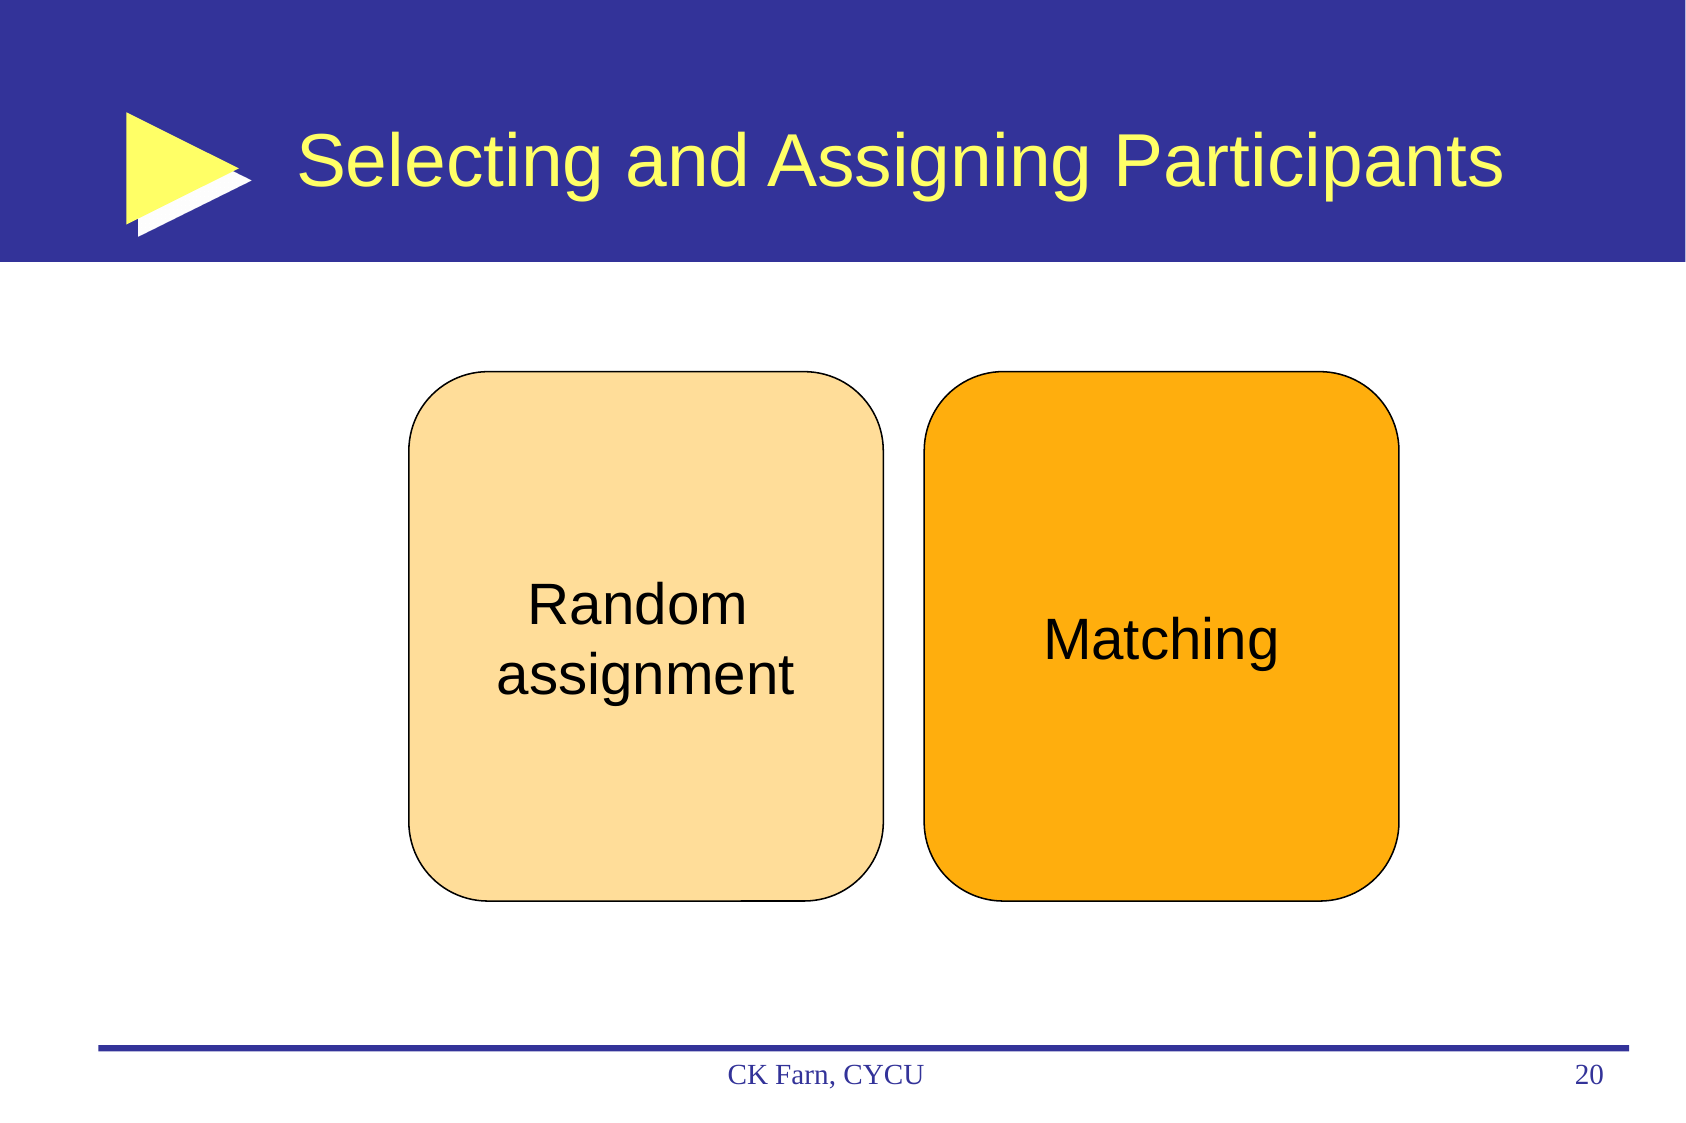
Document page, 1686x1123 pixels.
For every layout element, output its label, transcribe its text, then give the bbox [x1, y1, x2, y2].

title Selecting and Assigning Participants [280, 62, 1560, 250]
slide_number 20 [1267, 1048, 1620, 1123]
text_box Matching [924, 371, 1399, 902]
text_box Random assignment [408, 371, 884, 902]
footer CK Farn, CYCU [559, 1048, 1093, 1123]
